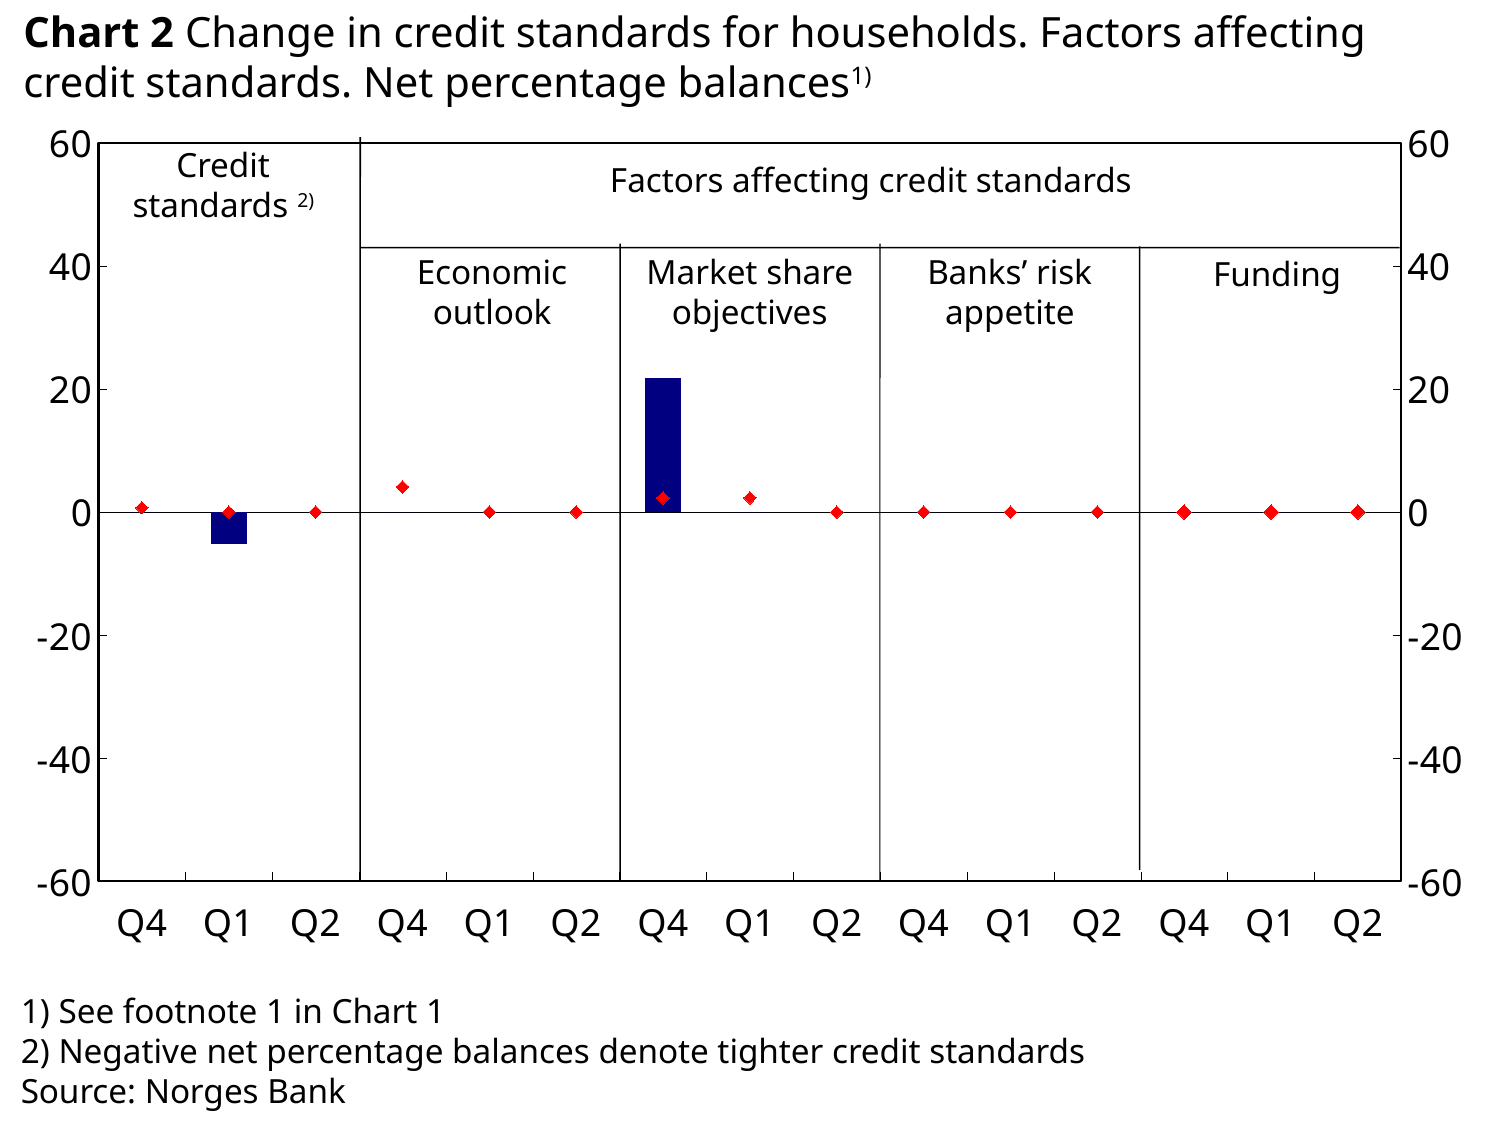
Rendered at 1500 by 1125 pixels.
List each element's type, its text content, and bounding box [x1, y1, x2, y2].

chart [0, 116, 1500, 974]
text_box 1) See footnote 1 in Chart 1 2) Negative net percentage balances denote tighter credit standards Source: Norges Bank [6, 983, 1378, 1114]
text_box Chart 2 Change in credit standards for households. Factors affecting credit standards. Net percentage balances1) [8, 8, 1500, 113]
